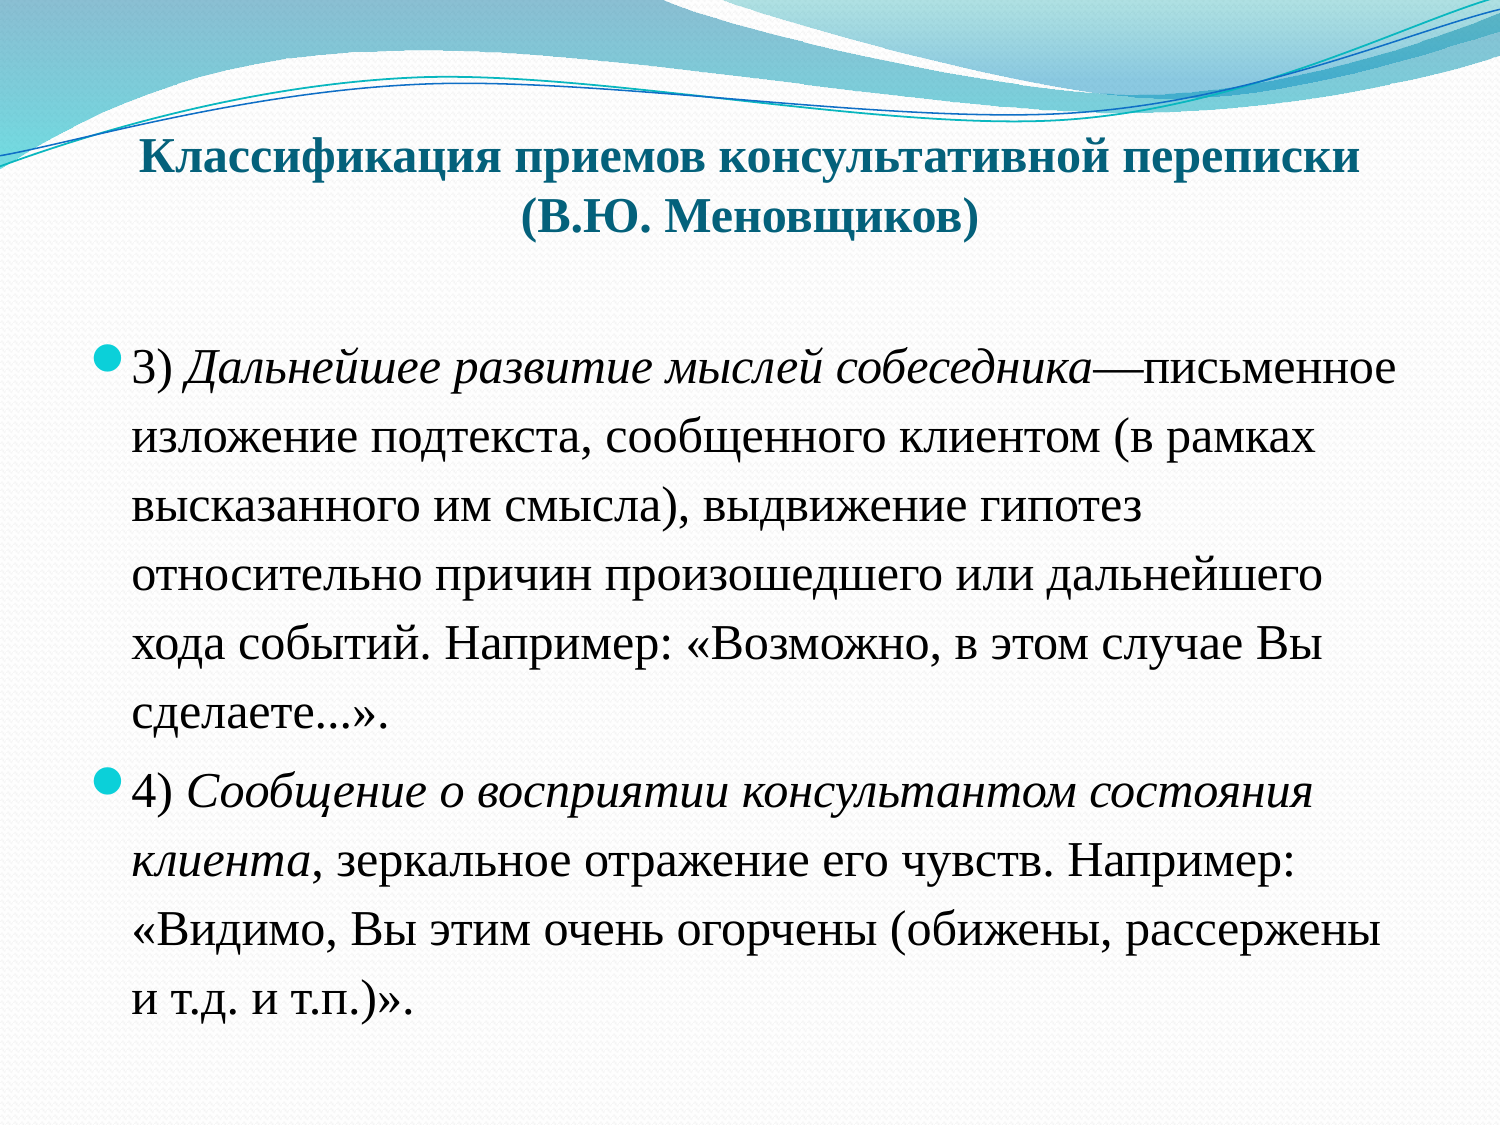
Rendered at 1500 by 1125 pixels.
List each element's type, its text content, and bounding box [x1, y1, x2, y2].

title Классификация приемов консультативной переписки (В.Ю. Меновщиков) [75, 115, 1425, 303]
list 3) Дальнейшее развитие мыслей собеседника—письменное изложение подтекста, сообщенного клиентом (в рамках высказанного им смысла), выдвижение гипотез относительно причин произошедшего или дальнейшего хода событий. Например: «Возможно, в этом случае Вы сделаете...». 4) Сообщение о восприятии консультантом состояния клиента, зеркальное отражение его чувств. Например: «Видимо, Вы этим очень огорчены (обижены, рассержены и т.д. и т.п.)». [75, 317, 1425, 1038]
